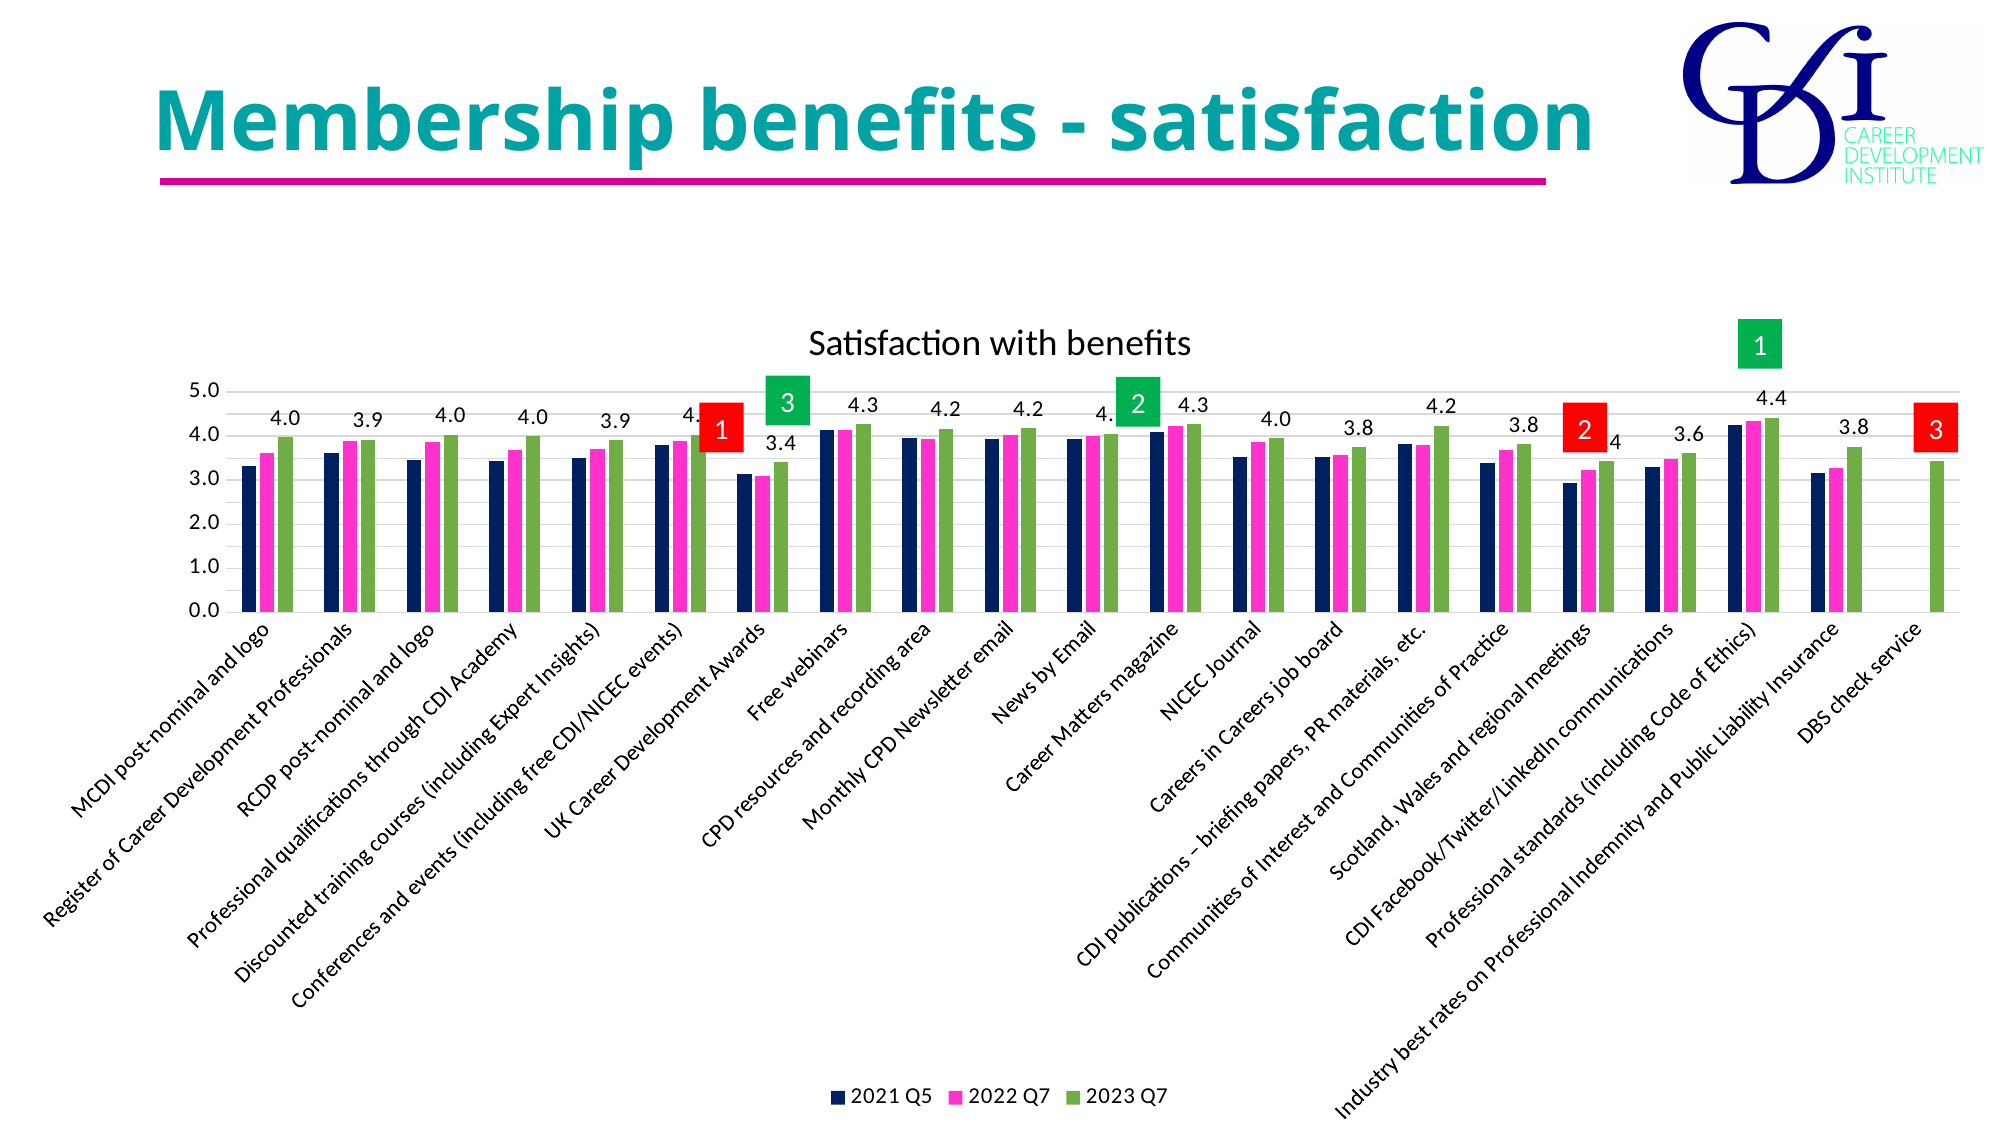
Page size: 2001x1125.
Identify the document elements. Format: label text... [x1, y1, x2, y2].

title Membership benefits - satisfaction [137, 32, 1863, 215]
chart [0, 291, 2000, 1125]
picture [1683, 22, 1984, 184]
